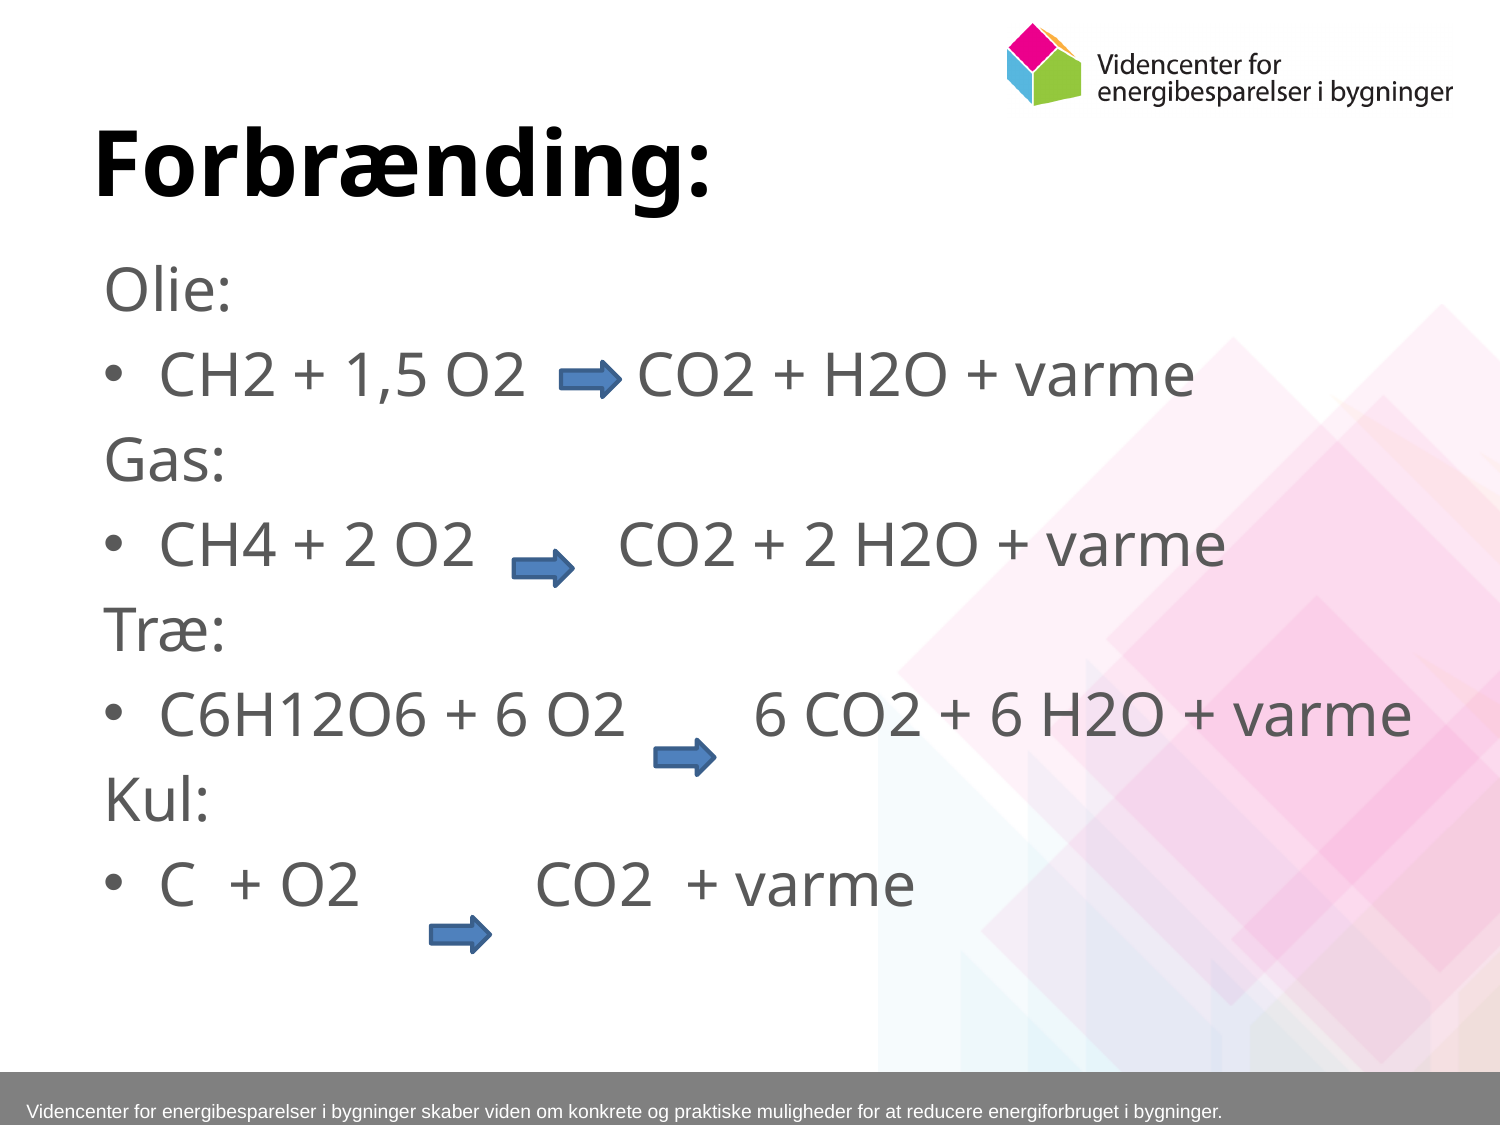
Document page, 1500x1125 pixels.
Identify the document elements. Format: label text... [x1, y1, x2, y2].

list Olie: CH2 + 1,5 O2 CO2 + H2O + varme Gas: CH4 + 2 O2 CO2 + 2 H2O + varme Træ: C6H12O6 + 6 O2 6 CO2 + 6 H2O + varme Kul: C + O2 CO2 + varme [88, 243, 1436, 1000]
text_box [428, 914, 493, 955]
text_box [511, 548, 575, 588]
text_box [558, 359, 623, 400]
picture [1007, 23, 1453, 118]
text_box [653, 737, 717, 777]
picture [878, 304, 1500, 1072]
title Forbrænding: [76, 66, 1427, 254]
